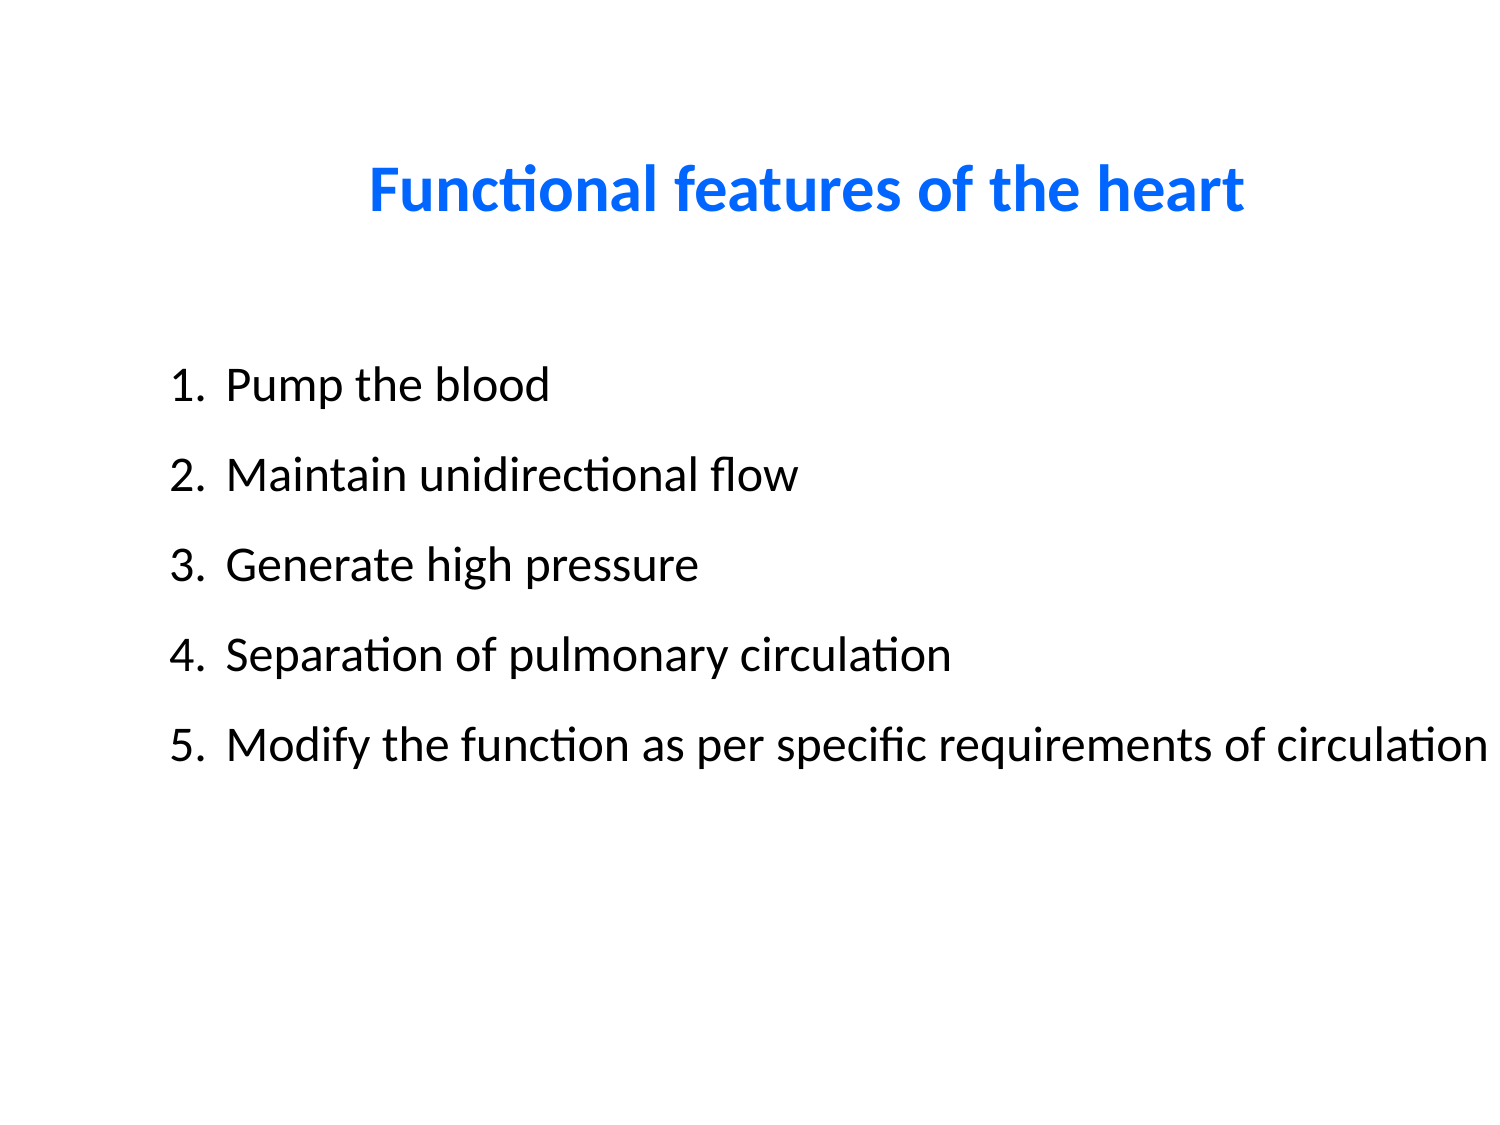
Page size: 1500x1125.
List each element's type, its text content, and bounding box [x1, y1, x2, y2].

text_box Pump the blood Maintain unidirectional flow Generate high pressure Separation of pulmonary circulation Modify the function as per specific requirements of circulation [154, 314, 1500, 870]
text_box Functional features of the heart [354, 137, 1262, 233]
